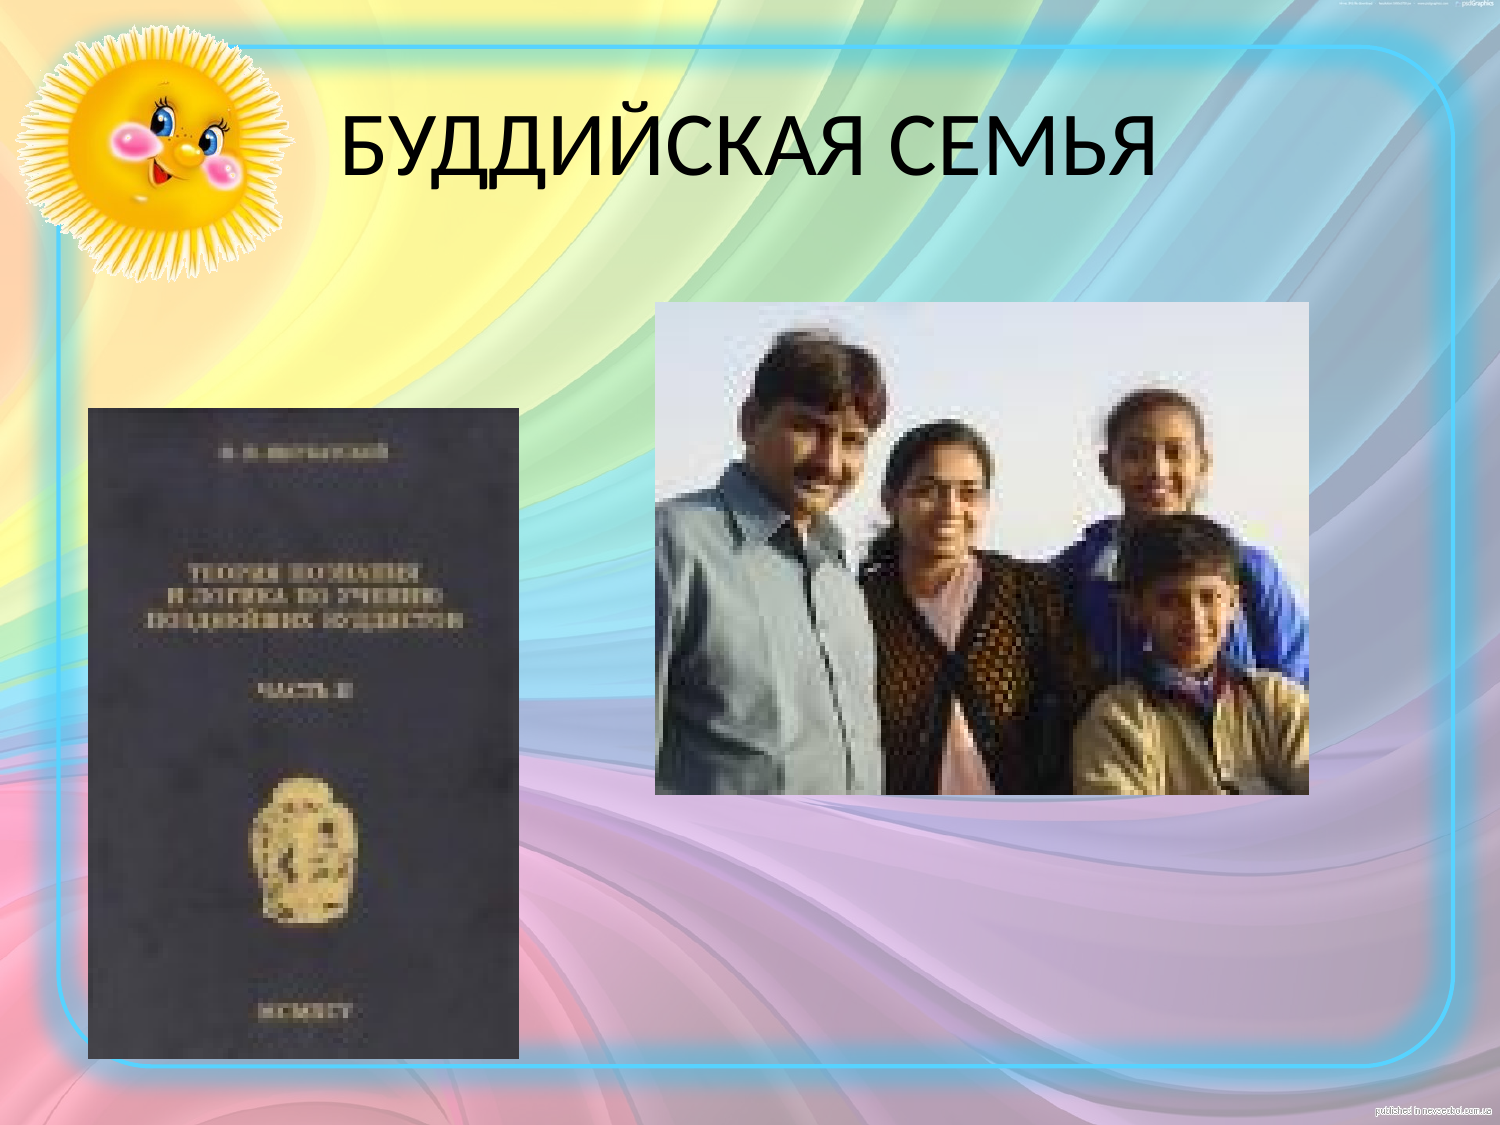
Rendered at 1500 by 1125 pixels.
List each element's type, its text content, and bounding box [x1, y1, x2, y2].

picture [11, 11, 340, 340]
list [88, 408, 519, 1059]
title БУДДИЙСКАЯ СЕМЬЯ [75, 45, 1425, 233]
picture [655, 302, 1309, 795]
